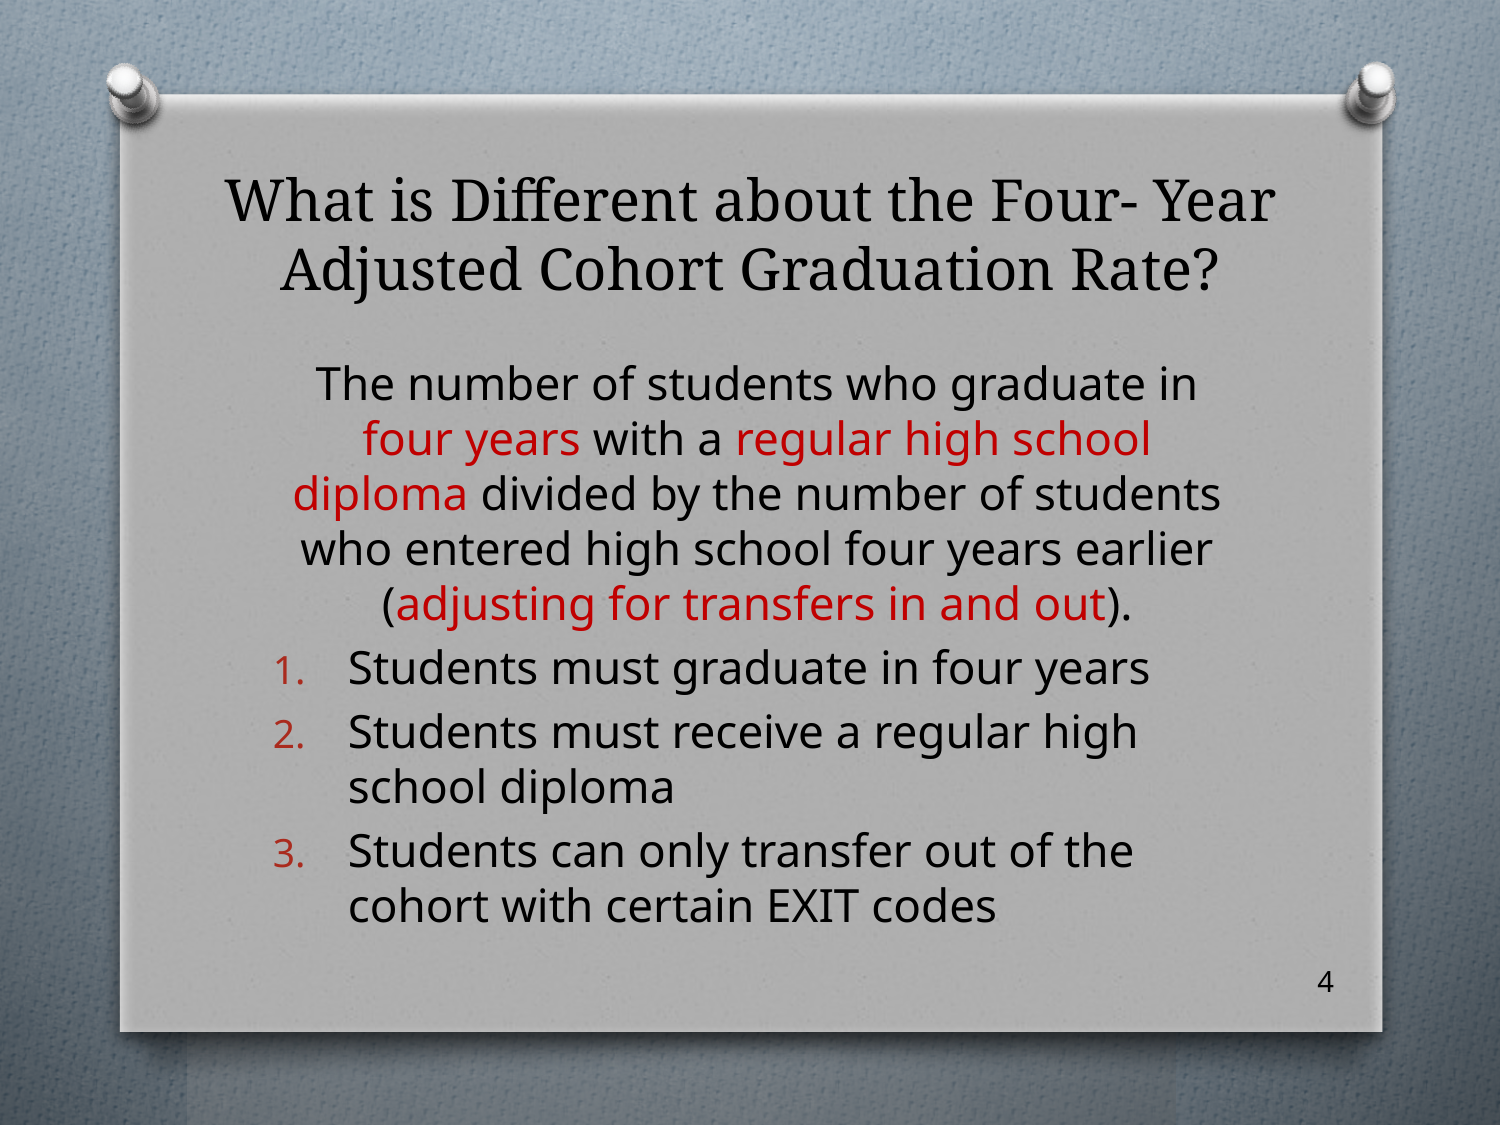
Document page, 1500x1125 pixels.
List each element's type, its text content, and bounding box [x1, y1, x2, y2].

list The number of students who graduate in four years with a regular high school diploma divided by the number of students who entered high school four years earlier (adjusting for transfers in and out). Students must graduate in four years Students must receive a regular high school diploma Students can only transfer out of the cohort with certain EXIT codes [240, 347, 1257, 963]
slide_number 4 [1258, 952, 1350, 1013]
picture [1317, 35, 1439, 156]
picture [75, 29, 198, 153]
title What is Different about the Four- Year Adjusted Cohort Graduation Rate? [179, 134, 1323, 332]
